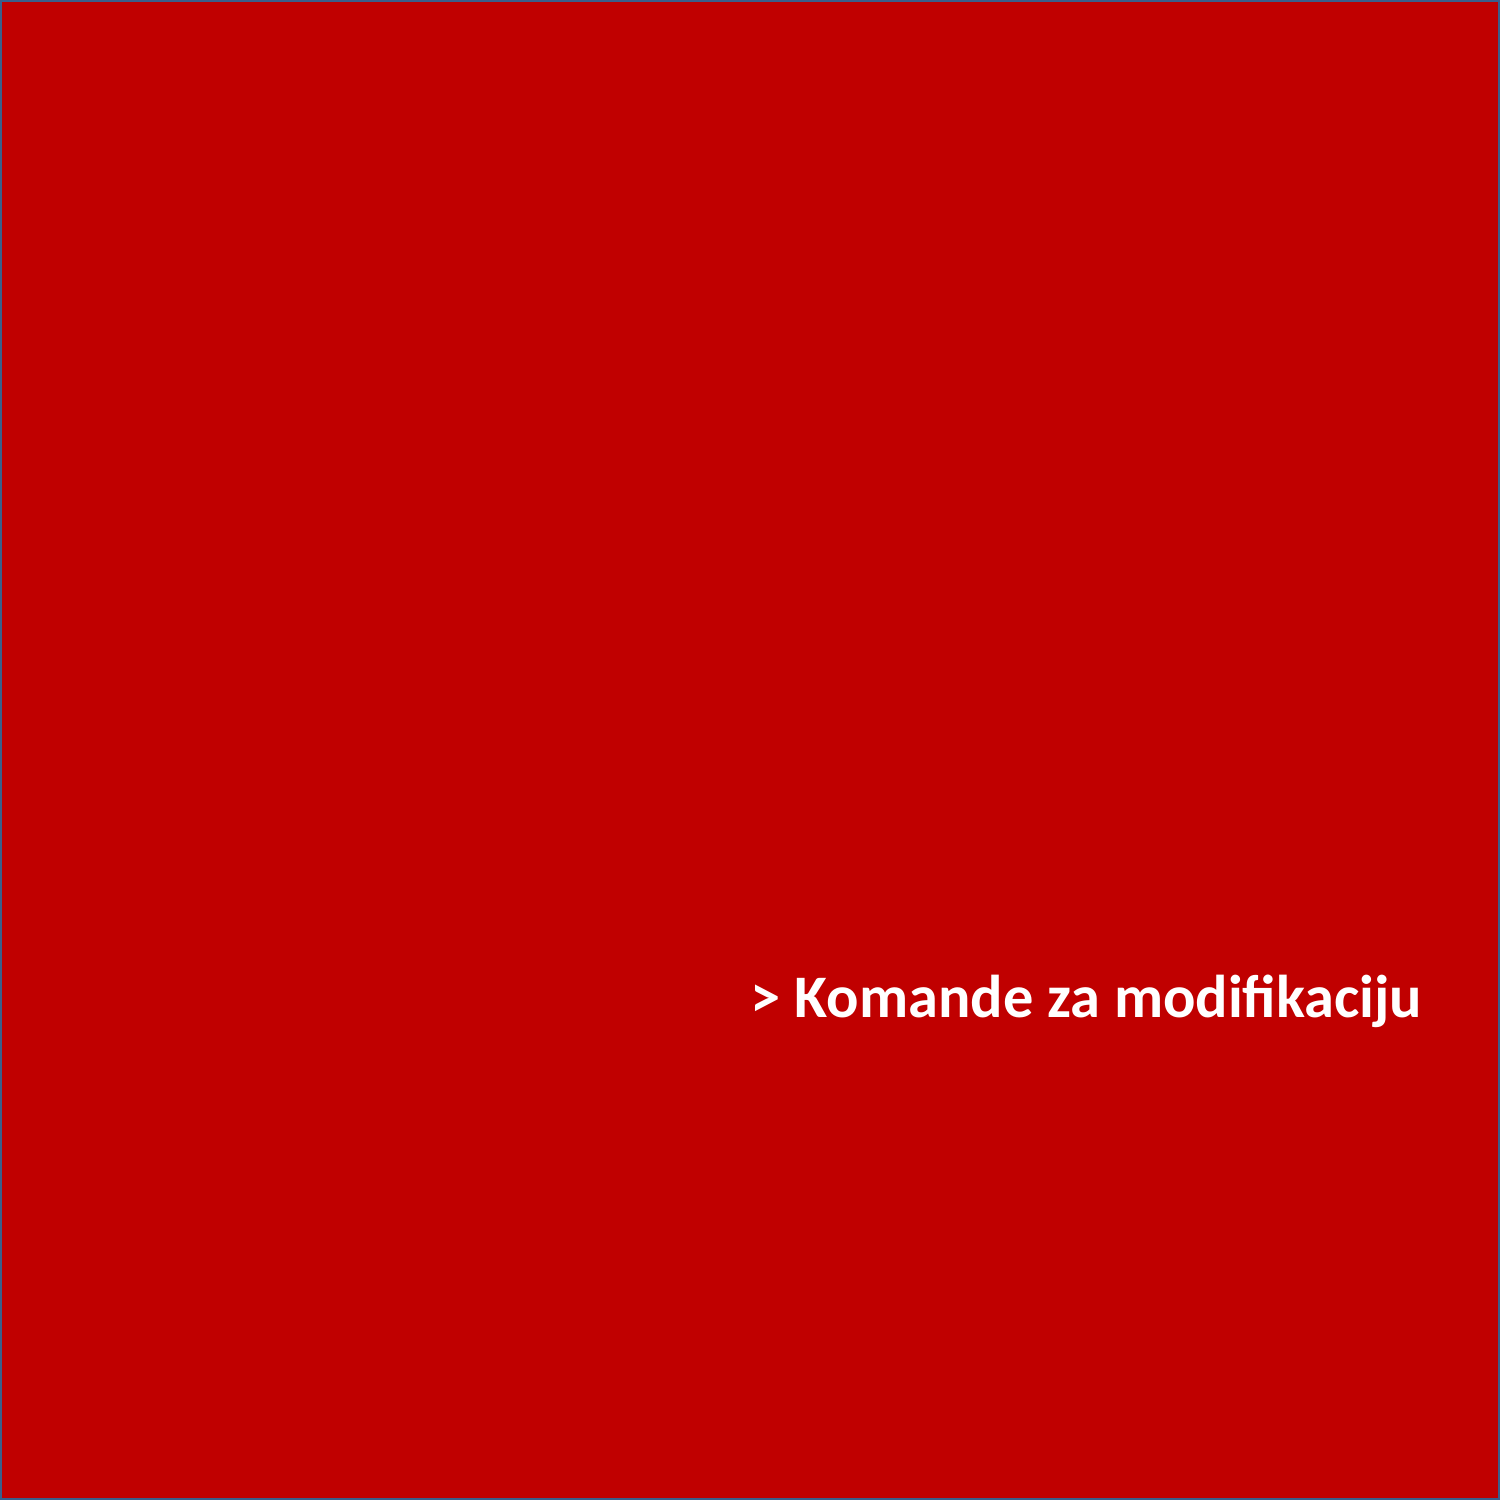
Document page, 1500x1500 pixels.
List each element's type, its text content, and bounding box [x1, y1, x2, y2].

text_box > Komande za modifikaciju [537, 950, 1438, 1232]
text_box [0, 0, 1500, 1500]
